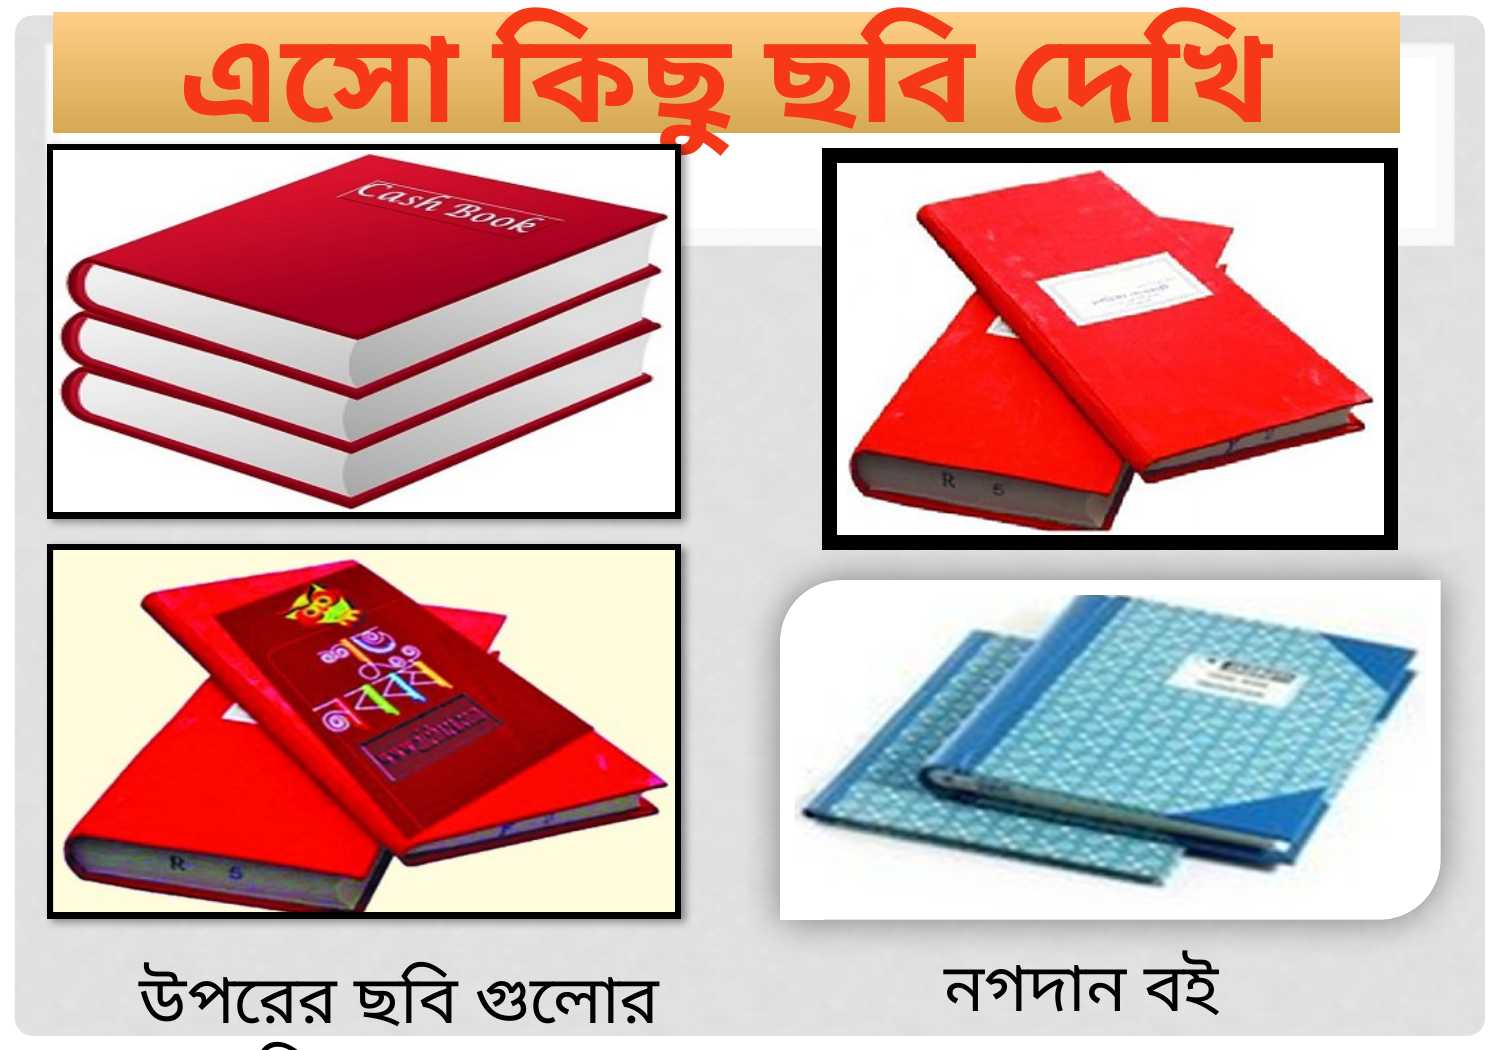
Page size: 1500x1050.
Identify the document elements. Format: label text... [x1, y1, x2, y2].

picture [53, 549, 676, 913]
text_box উপরের ছবি গুলোর নাম কি? [124, 949, 788, 1050]
text_box নগদান বই [844, 937, 1320, 1033]
title এসো কিছু ছবি দেখি [53, 12, 1400, 133]
picture [836, 162, 1385, 536]
picture [787, 587, 1434, 913]
picture [53, 149, 676, 513]
